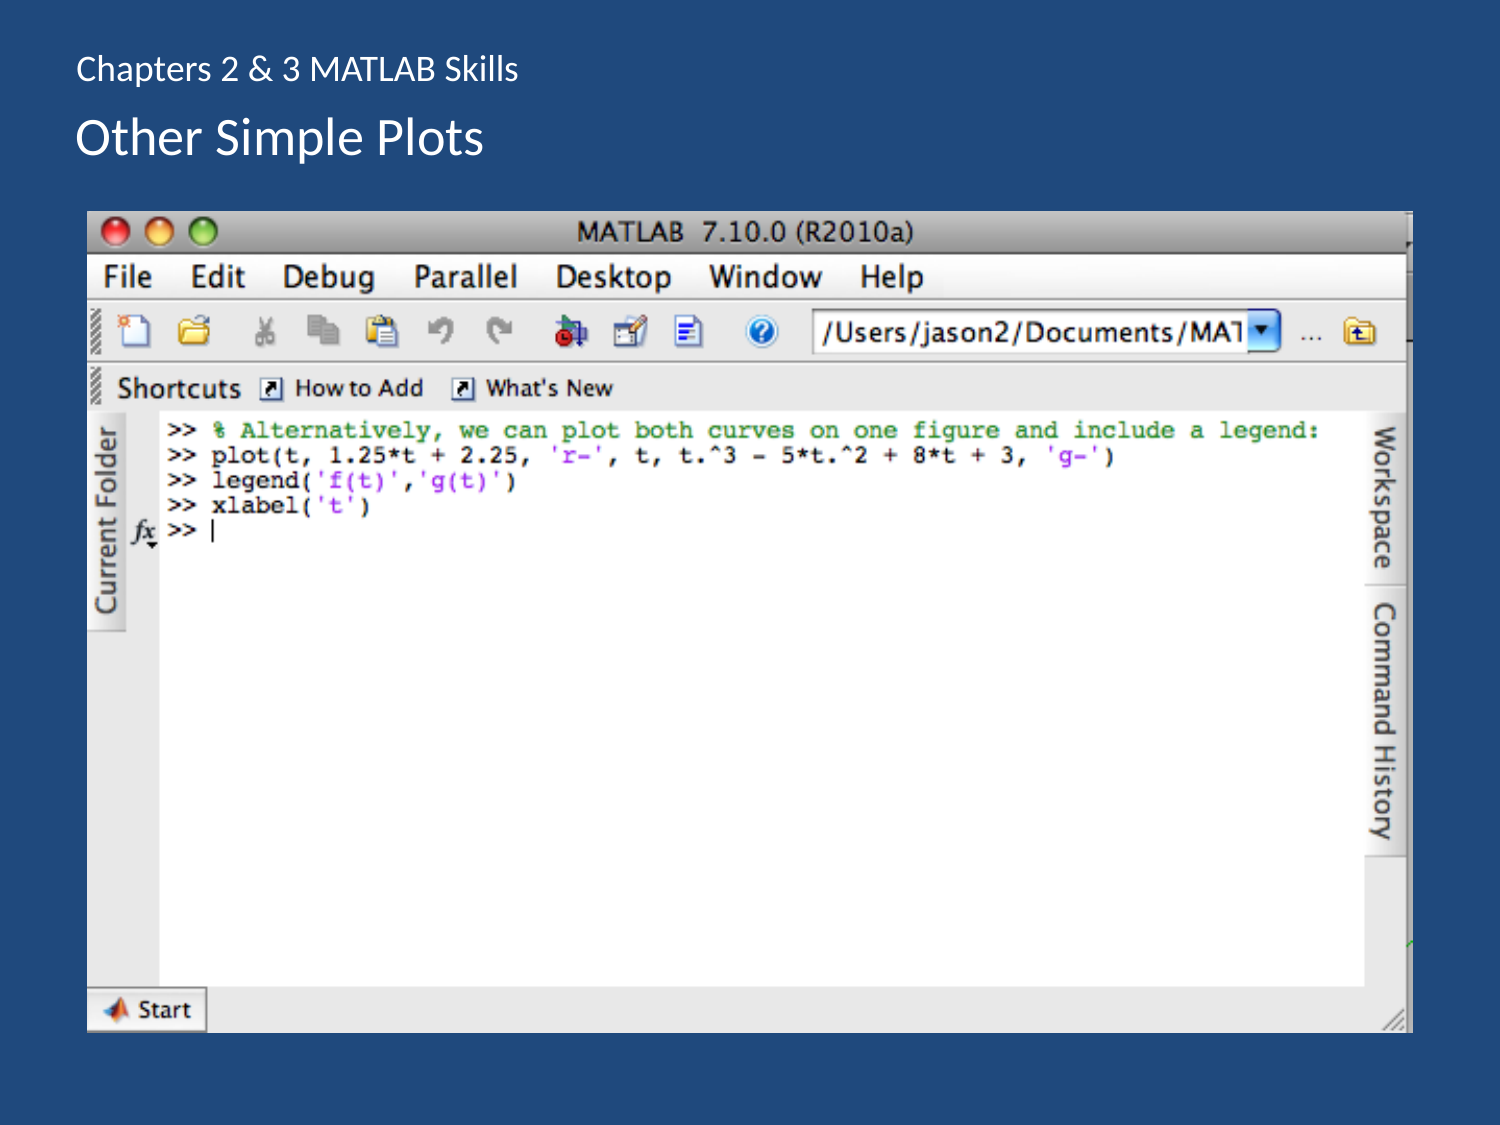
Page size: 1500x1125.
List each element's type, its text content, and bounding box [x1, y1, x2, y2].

title Other Simple Plots [60, 93, 1411, 175]
text_box Chapters 2 & 3 MATLAB Skills [61, 36, 1402, 96]
picture [87, 211, 1413, 1033]
